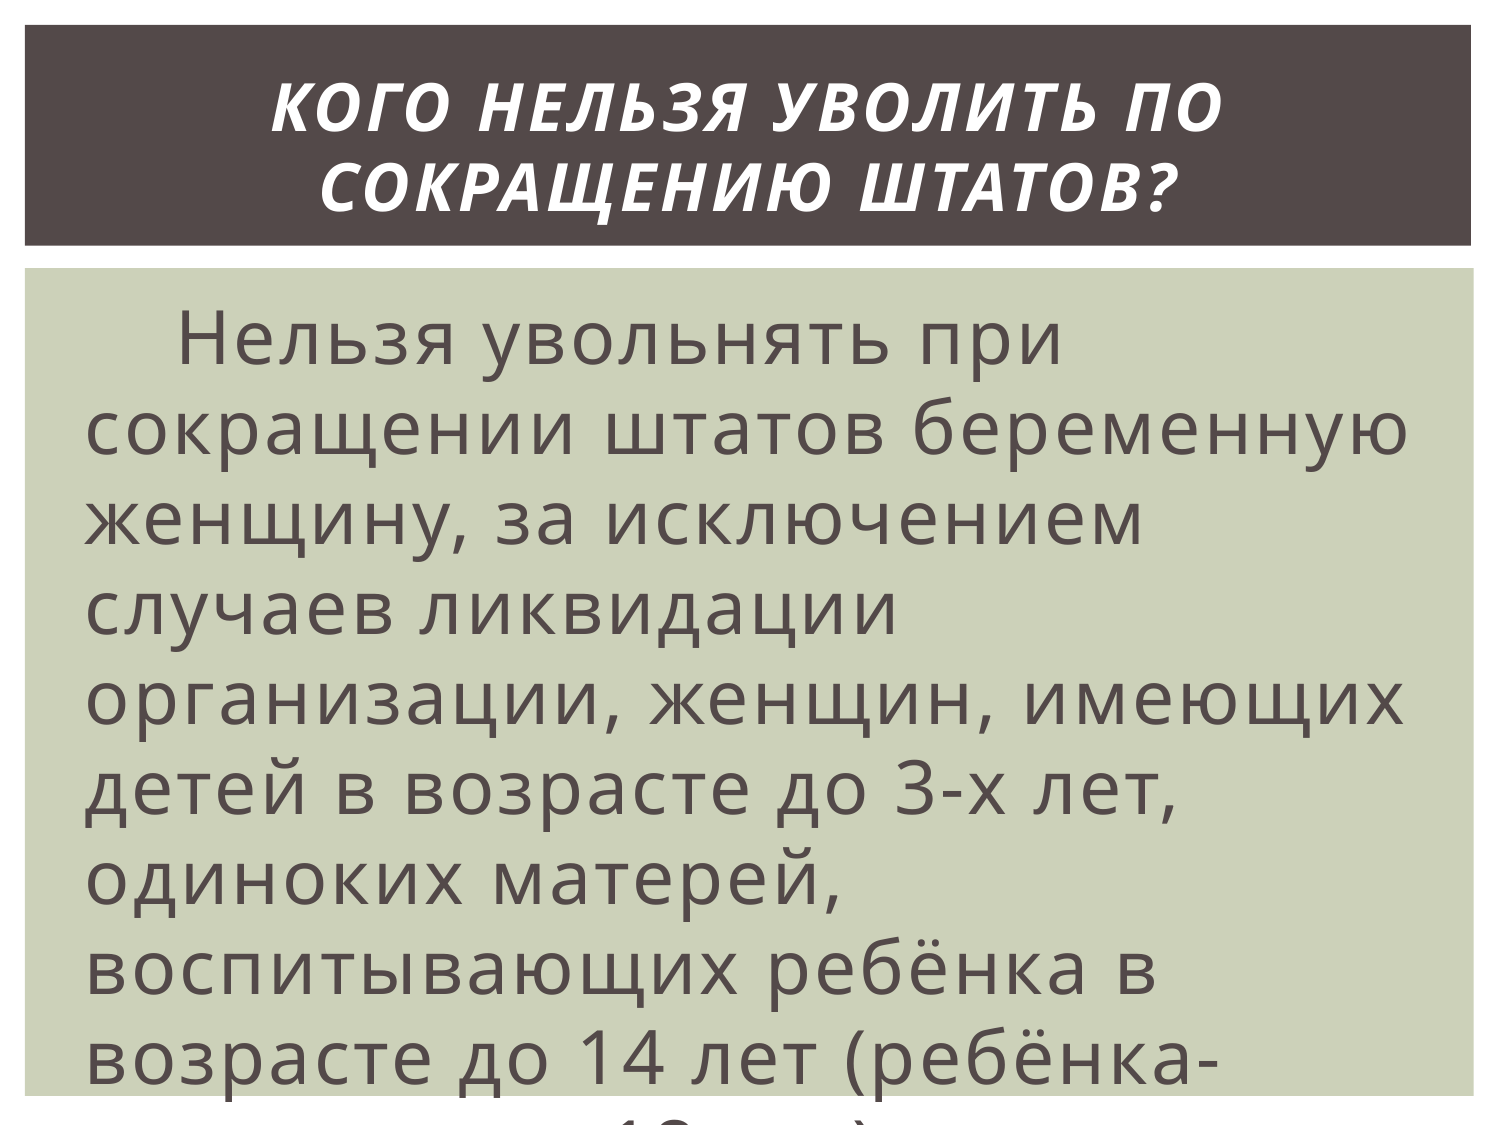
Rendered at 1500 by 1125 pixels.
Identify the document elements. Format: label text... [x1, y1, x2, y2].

title Кого нельзя уволить по сокращению штатов? [62, 58, 1438, 232]
list Нельзя увольнять при сокращении штатов беременную женщину, за исключением случаев ликвидации организации, женщин, имеющих детей в возрасте до 3-х лет, одиноких матерей, воспитывающих ребёнка в возрасте до 14 лет (ребёнка- инвалида до 18 лет). [62, 281, 1442, 1005]
